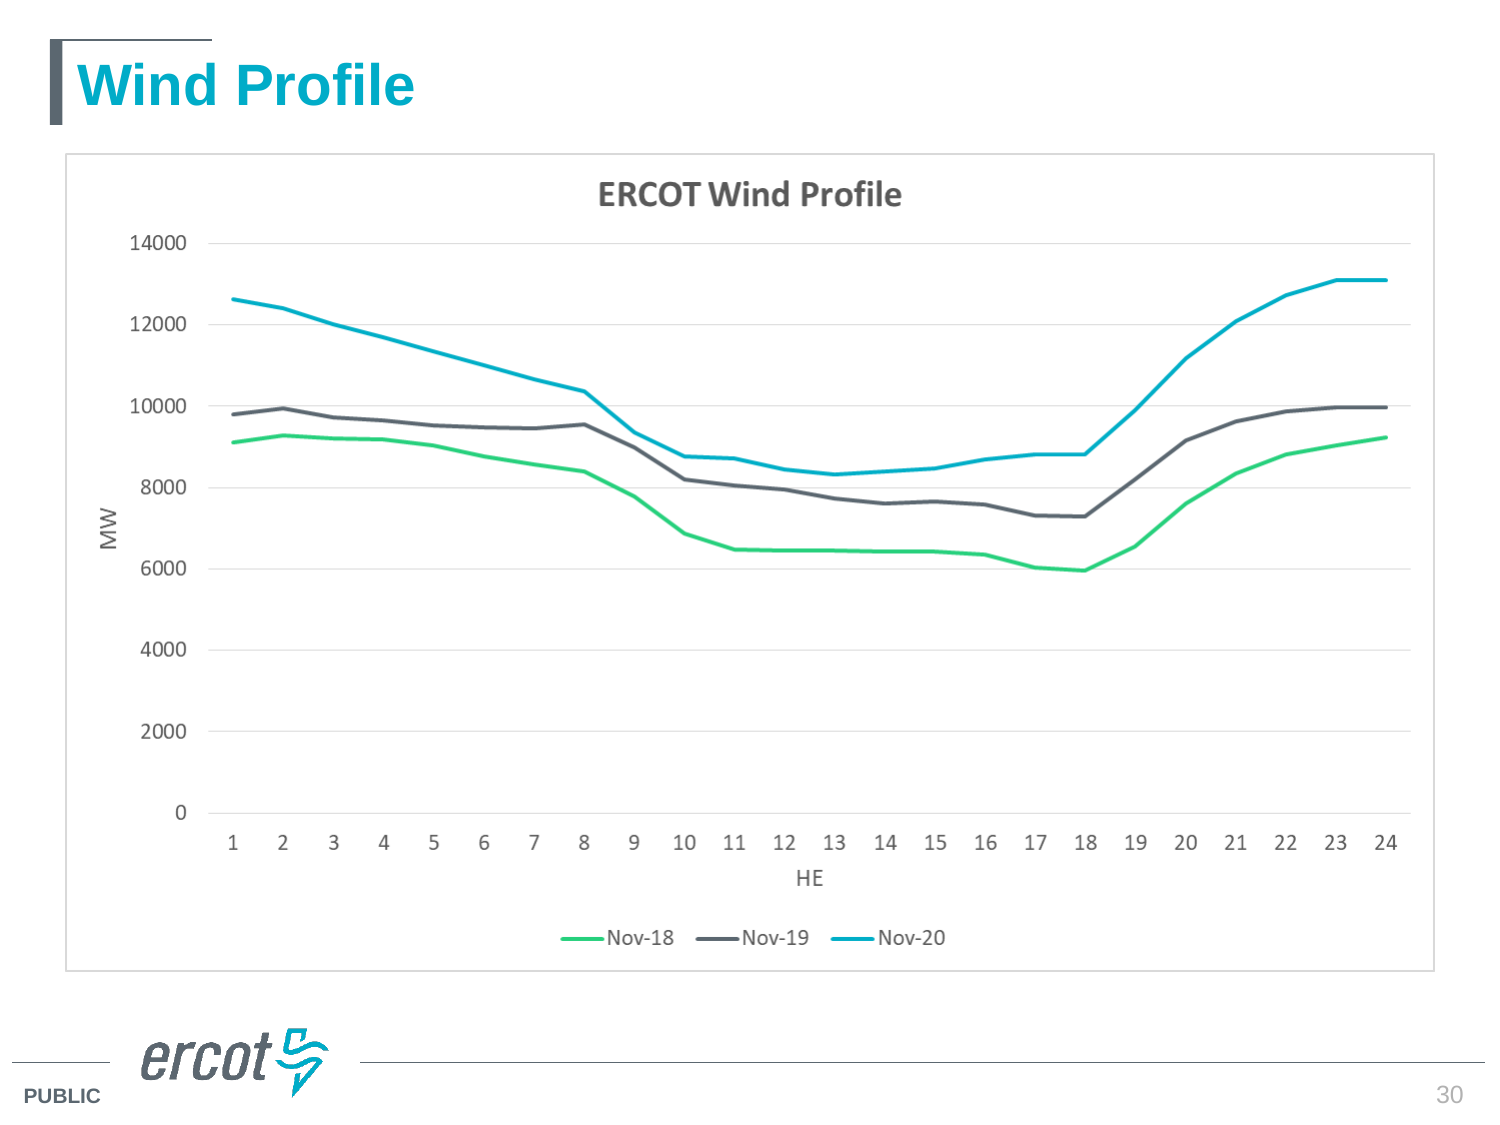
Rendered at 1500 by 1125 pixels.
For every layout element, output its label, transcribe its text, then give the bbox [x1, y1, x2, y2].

slide_number 30 [1412, 1076, 1488, 1112]
picture [65, 153, 1435, 972]
picture [137, 1024, 332, 1100]
title Wind Profile [62, 39, 1450, 125]
